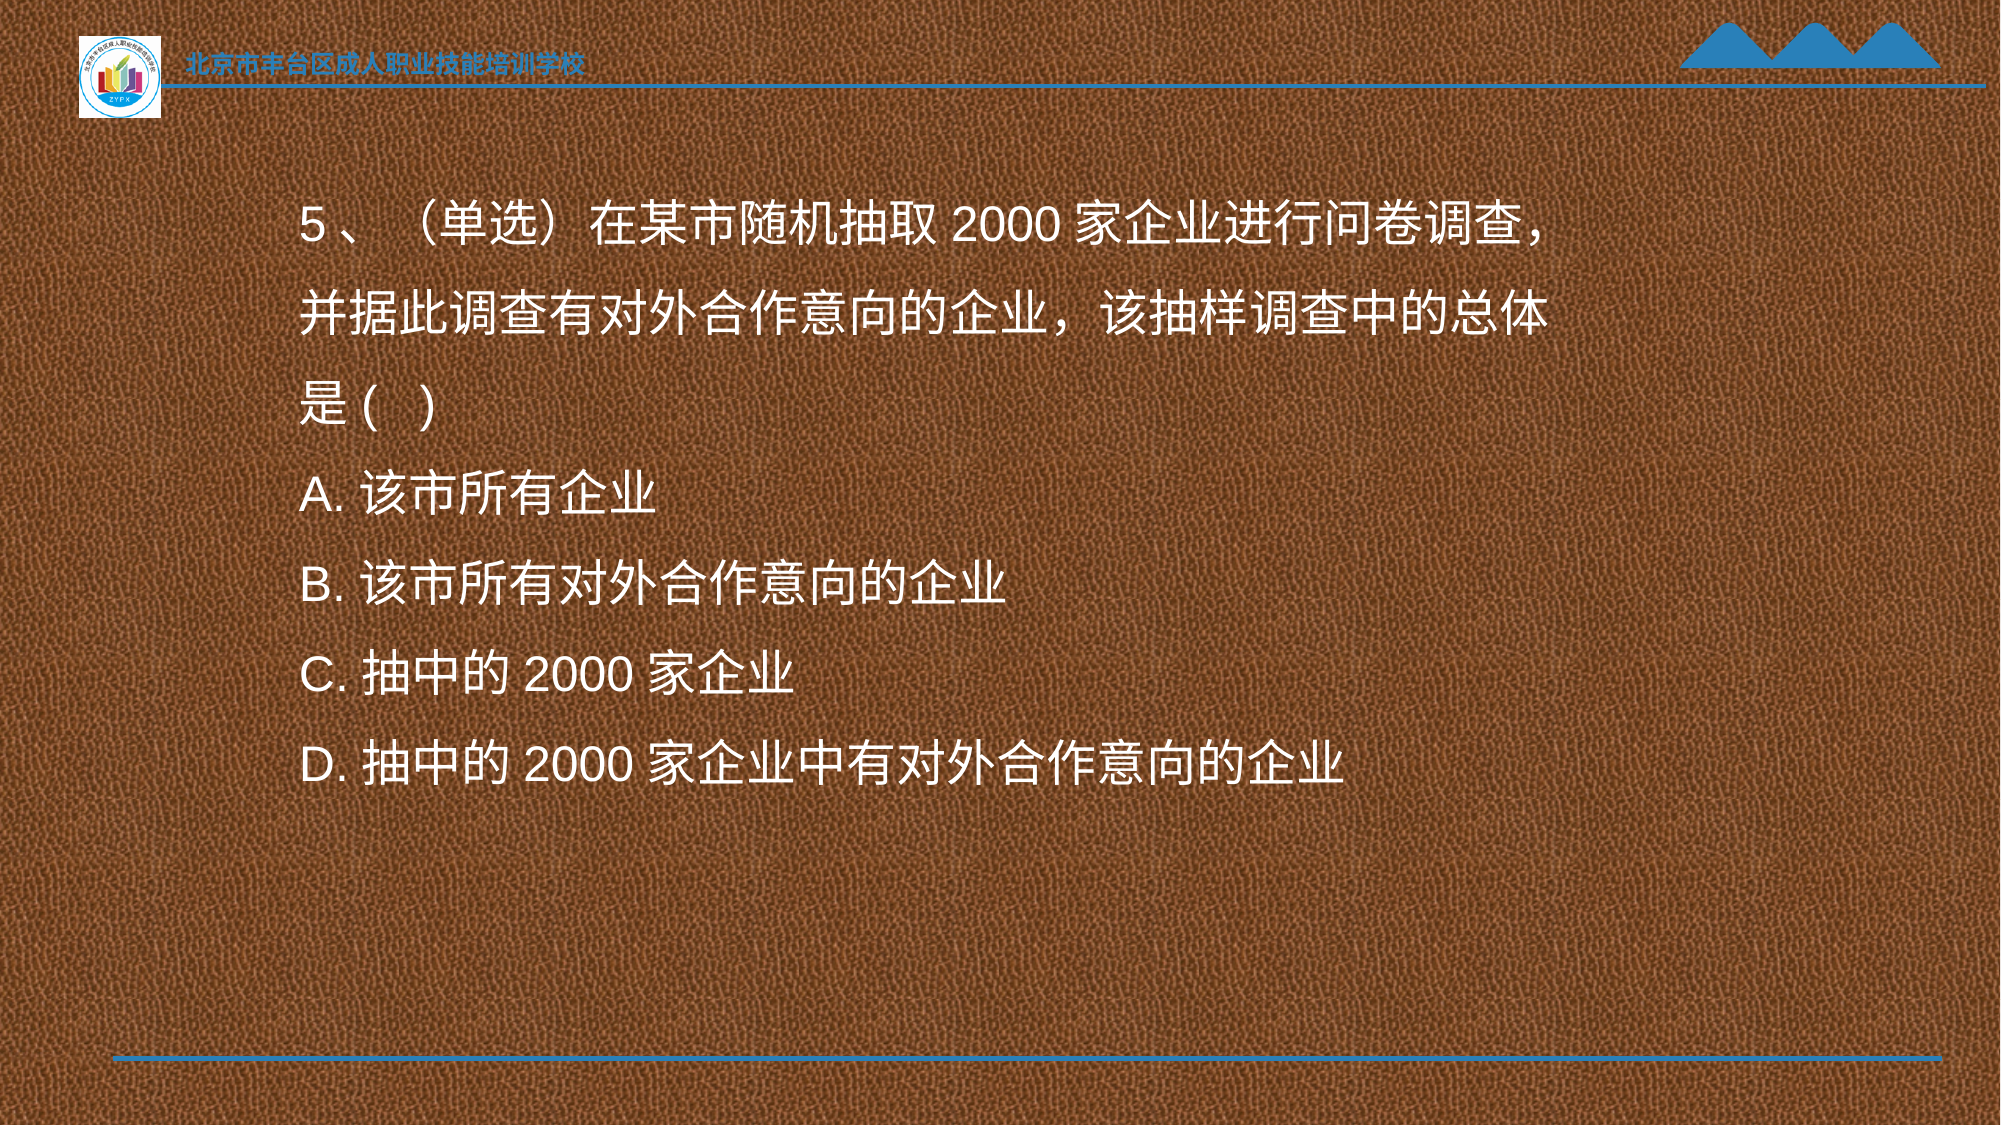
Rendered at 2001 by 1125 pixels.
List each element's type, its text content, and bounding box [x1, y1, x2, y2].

picture [0, 0, 2001, 1125]
text_box [1763, 21, 1853, 70]
text_box 北京市丰台区成人职业技能培训学校 [170, 40, 632, 85]
text_box [1677, 21, 1772, 70]
text_box 5、（单选）在某市随机抽取2000家企业进行问卷调查，并据此调查有对外合作意向的企业，该抽样调查中的总体是( ) A.该市所有企业 B.该市所有对外合作意向的企业 C.抽中的2000家企业 D.抽中的2000家企业中有对外合作意向的企业 [284, 154, 1588, 890]
text_box [1840, 21, 1944, 70]
